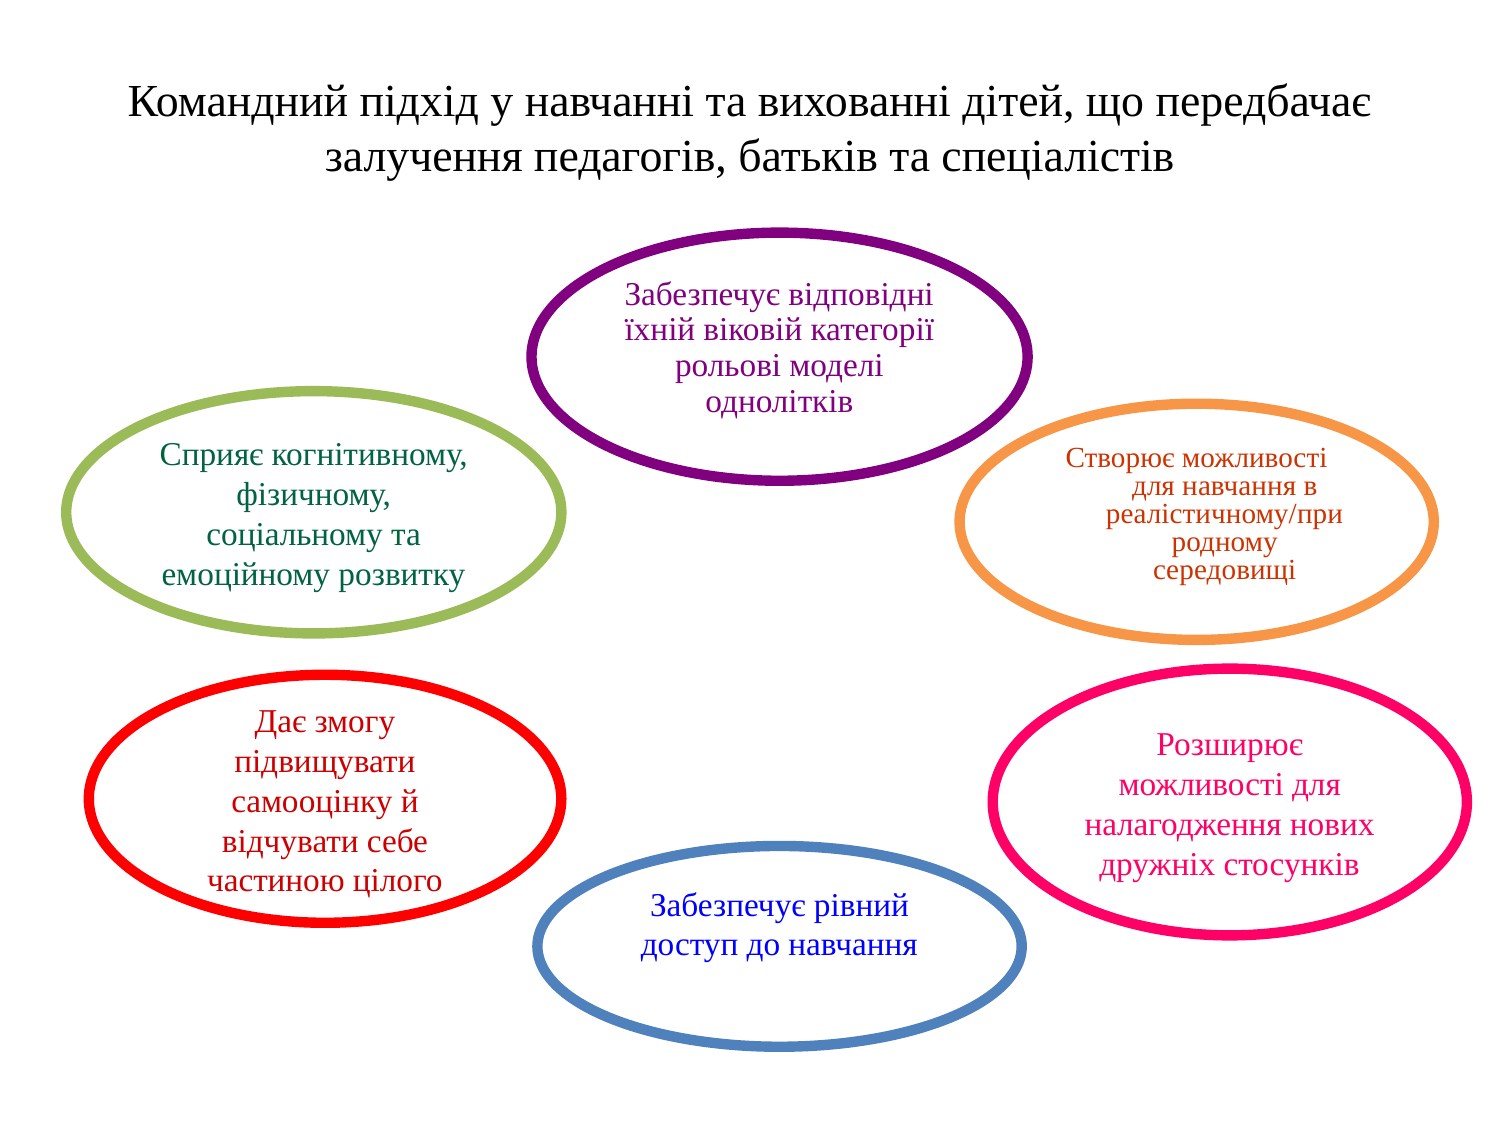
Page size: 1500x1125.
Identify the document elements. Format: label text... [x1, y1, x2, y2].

text_box Розширює можливості для налагодження нових дружніх стосунків [992, 668, 1467, 936]
title Командний підхід у навчанні та вихованні дітей, що передбачає залучення педагогів, батьків та спеціалістів [75, 30, 1425, 220]
text_box Дає змогу підвищувати самооцінку й відчувати себе частиною цілого [88, 674, 562, 923]
text_box Створює можливості для навчання в реалістичному/природному середовищі [959, 403, 1434, 640]
text_box Забезпечує рівний доступ до навчання [537, 845, 1022, 1047]
text_box Сприяє когнітивному, фізичному, соціальному та емоційному розвитку [66, 391, 562, 634]
text_box Забезпечує відповідні їхній віковій категорії рольові моделі однолітків [531, 232, 1028, 481]
